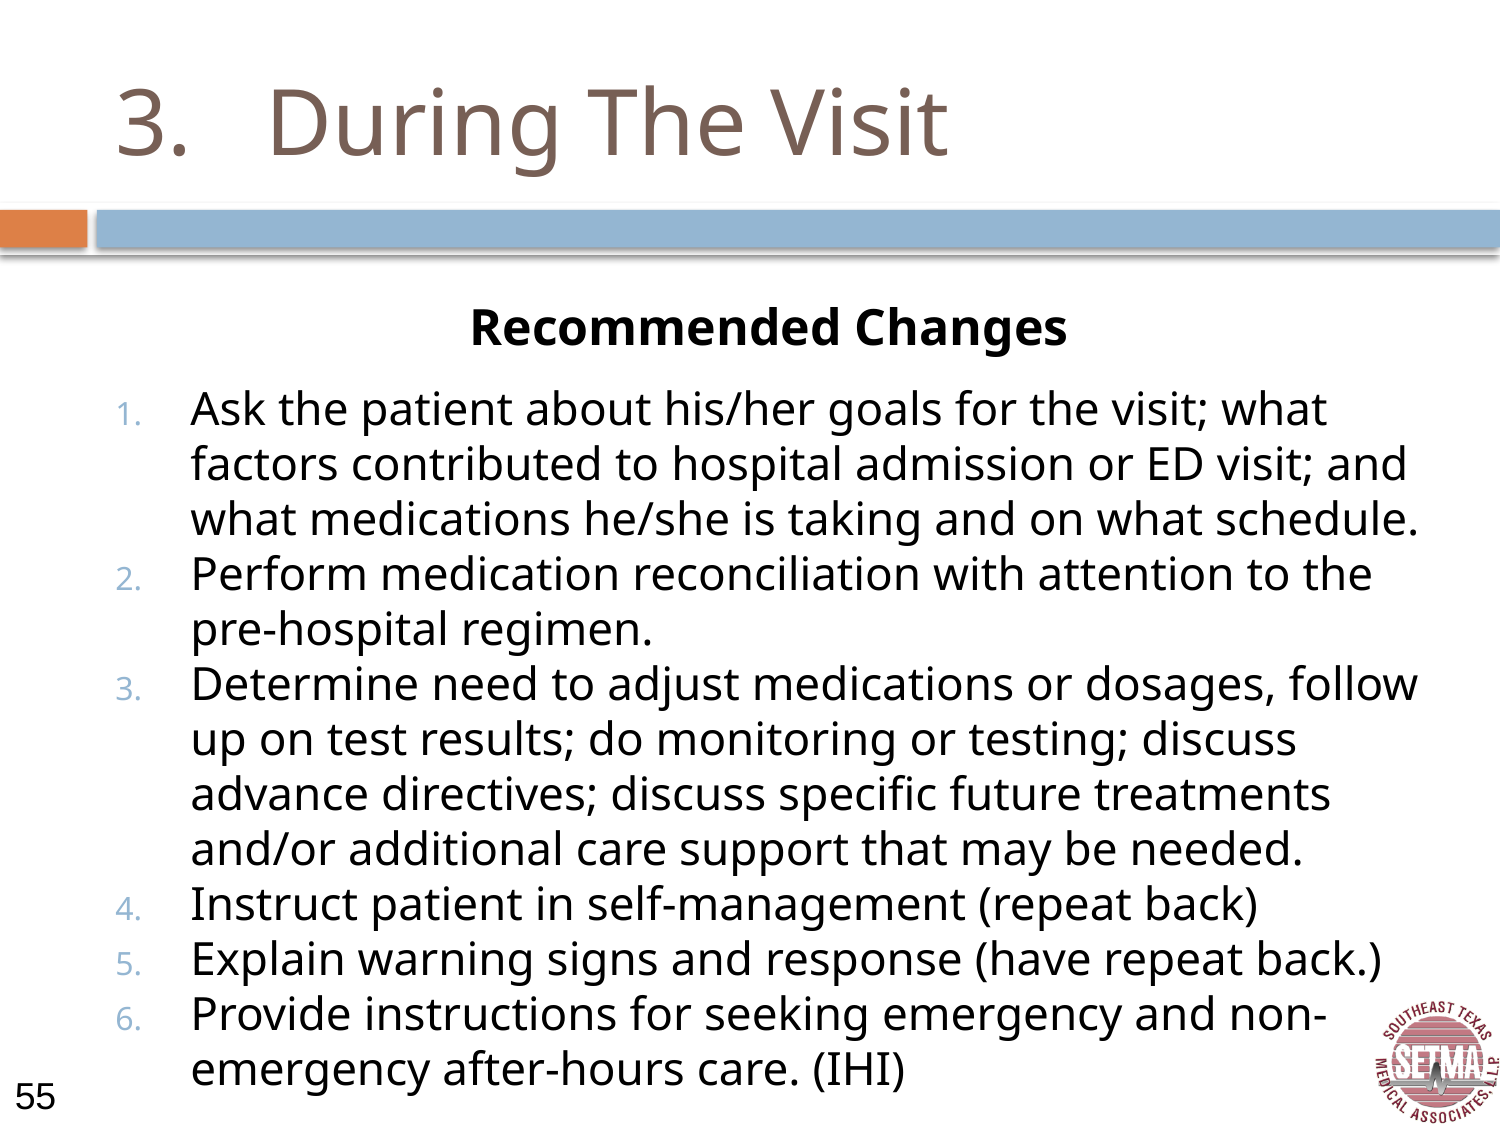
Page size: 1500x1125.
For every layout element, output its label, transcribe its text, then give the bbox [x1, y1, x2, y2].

picture [1438, 999, 1500, 1125]
title 3. During The Visit [100, 37, 1438, 200]
list Recommended Changes Ask the patient about his/her goals for the visit; what factors contributed to hospital admission or ED visit; and what medications he/she is taking and on what schedule. Perform medication reconciliation with attention to the pre-hospital regimen. Determine need to adjust medications or dosages, follow up on test results; do monitoring or testing; discuss advance directives; discuss specific future treatments and/or additional care support that may be needed. Instruct patient in self-management (repeat back) Explain warning signs and response (have repeat back.) Provide instructions for seeking emergency and non-emergency after-hours care. (IHI) Percent of first post-hospital visits when the physician had the discharge summary available at the time of the visit. Percent of patients who received a reminder call prior to their first post-hospital office visit. [100, 262, 1438, 1125]
